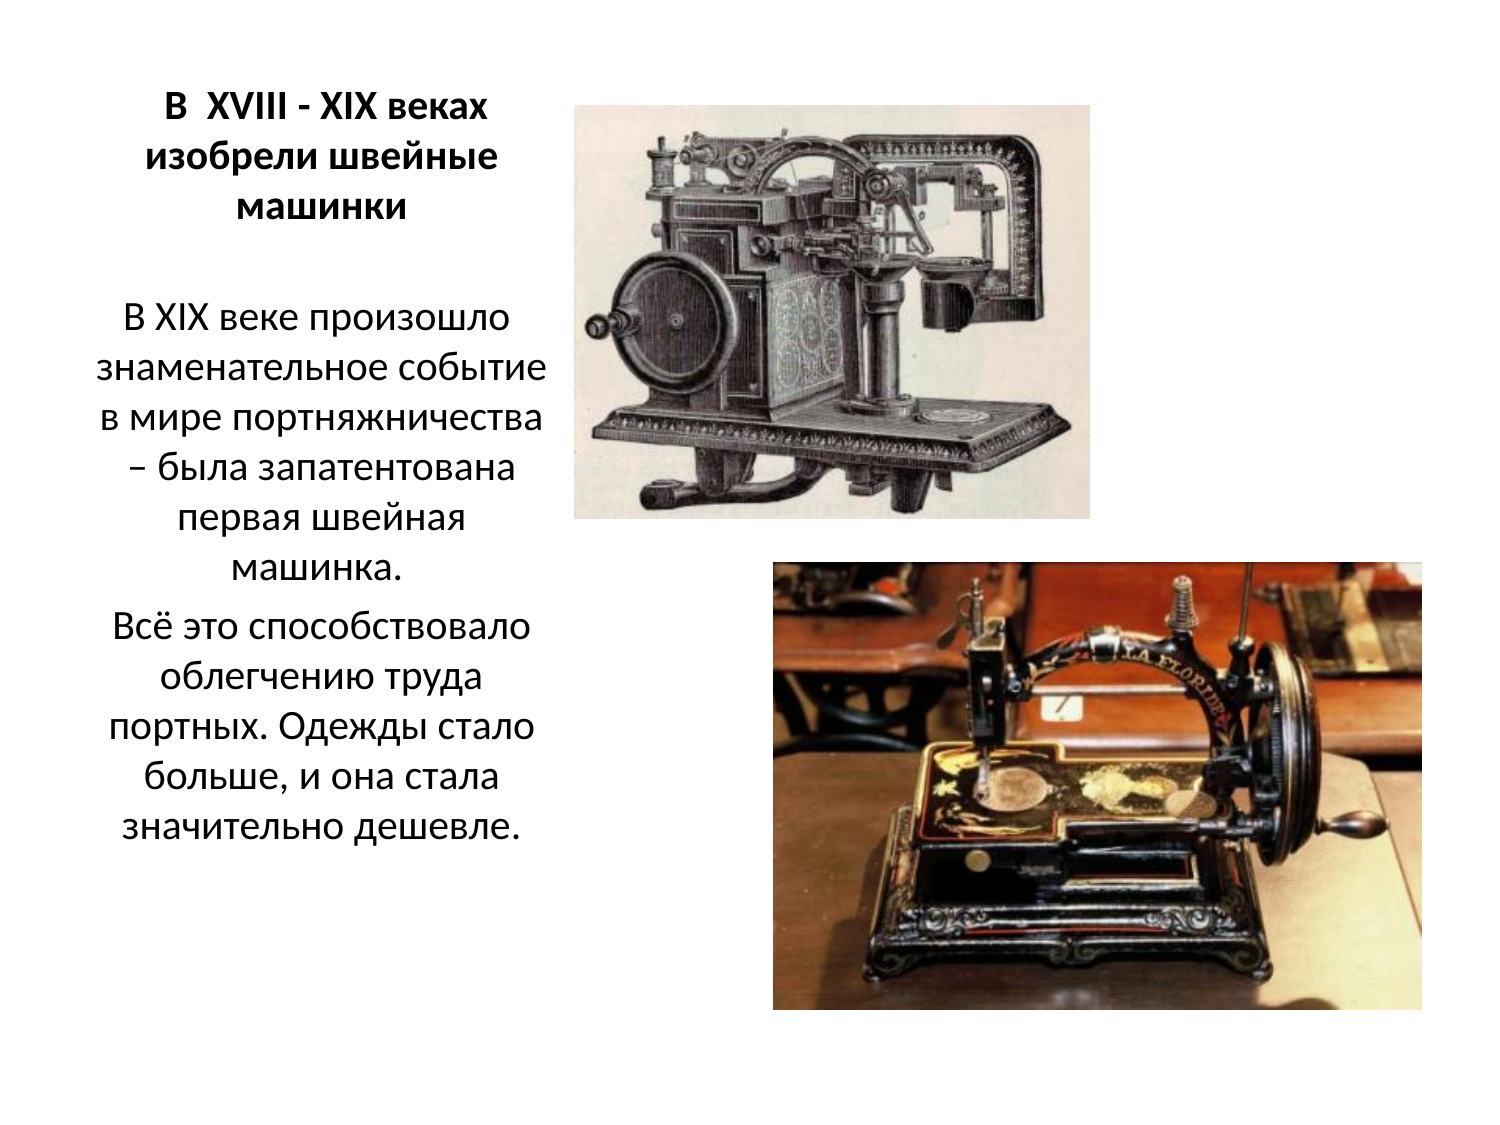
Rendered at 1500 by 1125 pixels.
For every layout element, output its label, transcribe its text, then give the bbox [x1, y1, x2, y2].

title В ХVIII - ХIХ веках изобрели швейные машинки [75, 44, 569, 236]
list В XIX веке произошло знаменательное событие в мире портняжничества – была запатентована первая швейная машинка. Всё это способствовало облегчению труда портных. Одежды стало больше, и она стала значительно дешевле. [75, 281, 569, 914]
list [573, 105, 1091, 519]
picture [773, 562, 1422, 1010]
